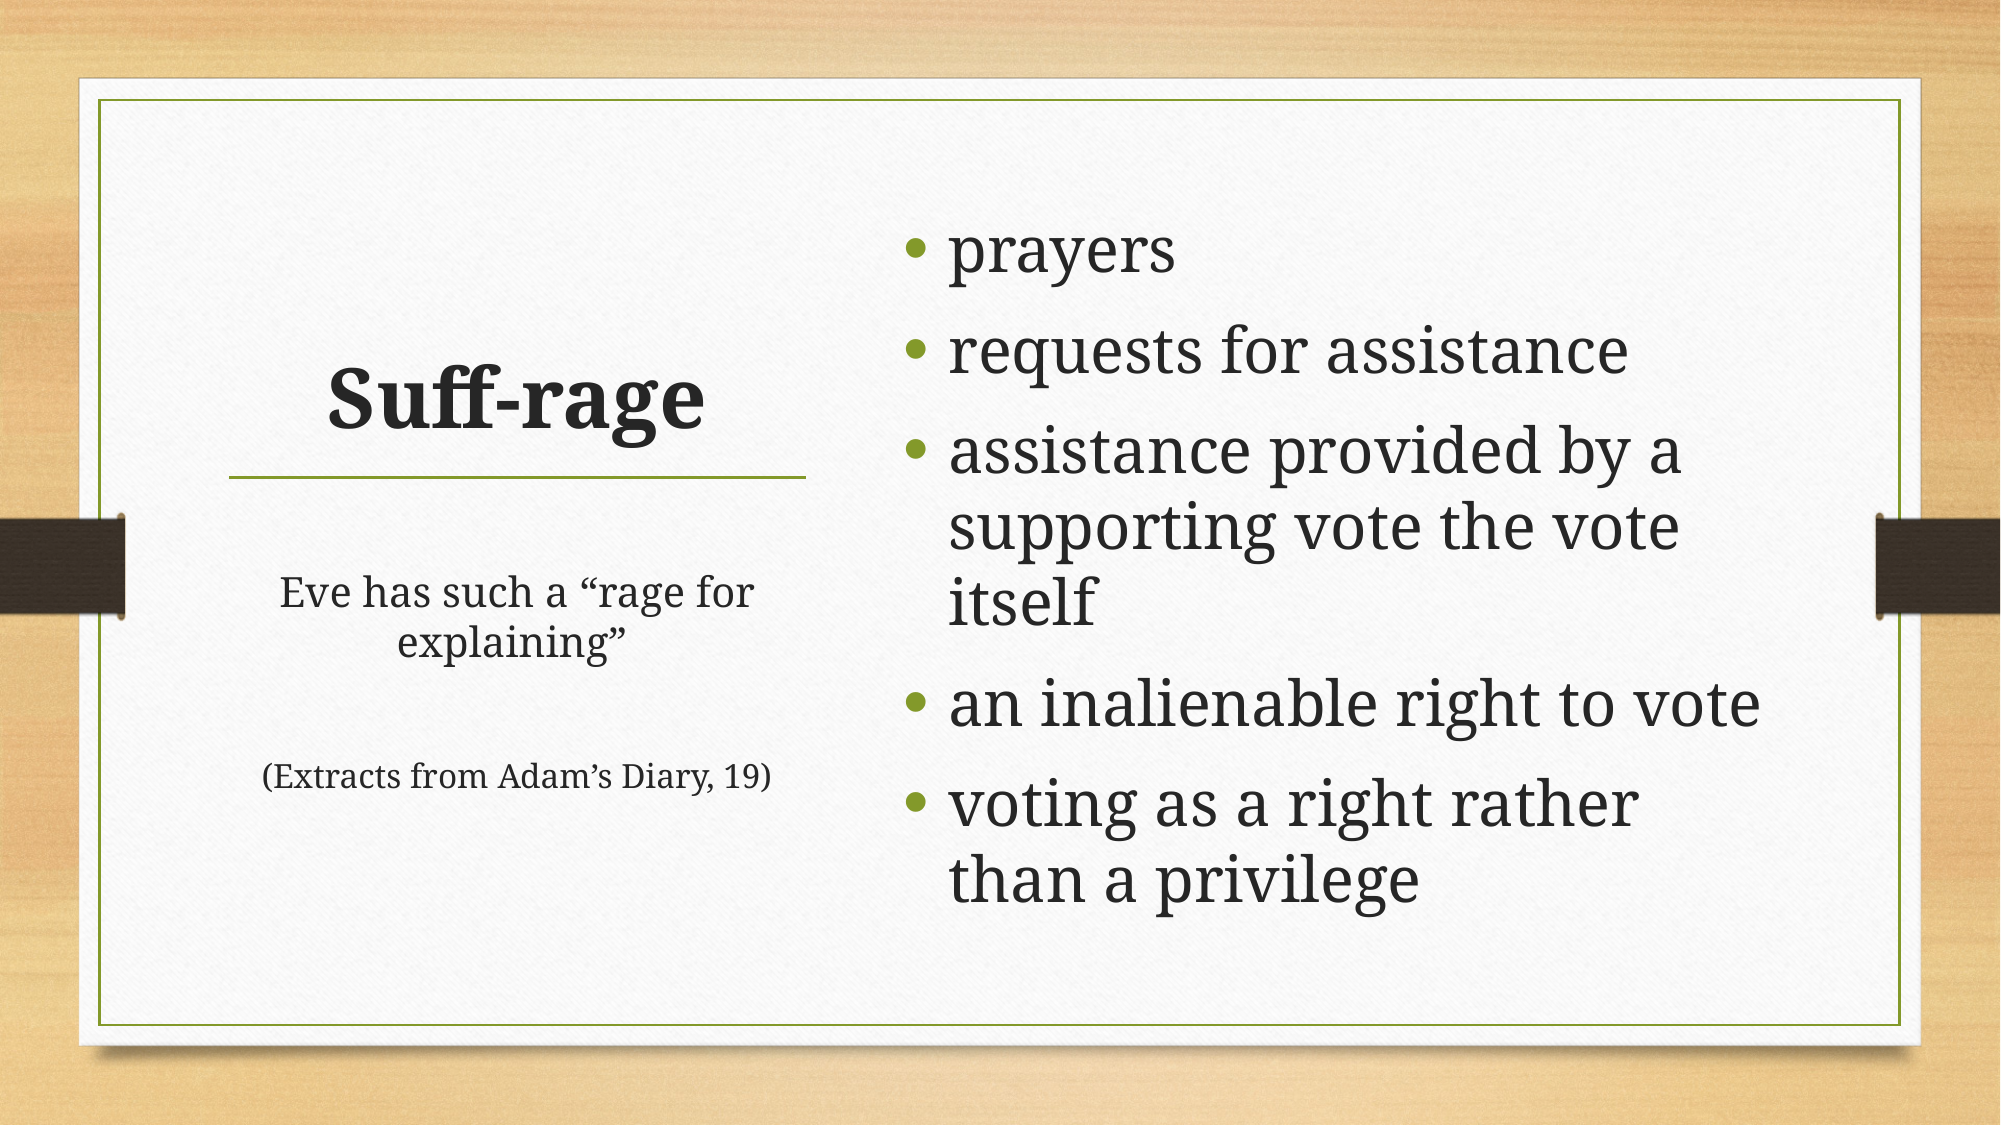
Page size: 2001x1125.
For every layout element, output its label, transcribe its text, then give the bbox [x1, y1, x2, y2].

list Eve has such a “rage for explaining” (Extracts from Adam’s Diary, 19) [212, 497, 823, 898]
picture [0, 0, 2001, 1125]
title Suff-rage [212, 227, 823, 453]
list prayers requests for assistance assistance provided by a supporting vote the vote itself an inalienable right to vote voting as a right rather than a privilege [888, 161, 1787, 964]
